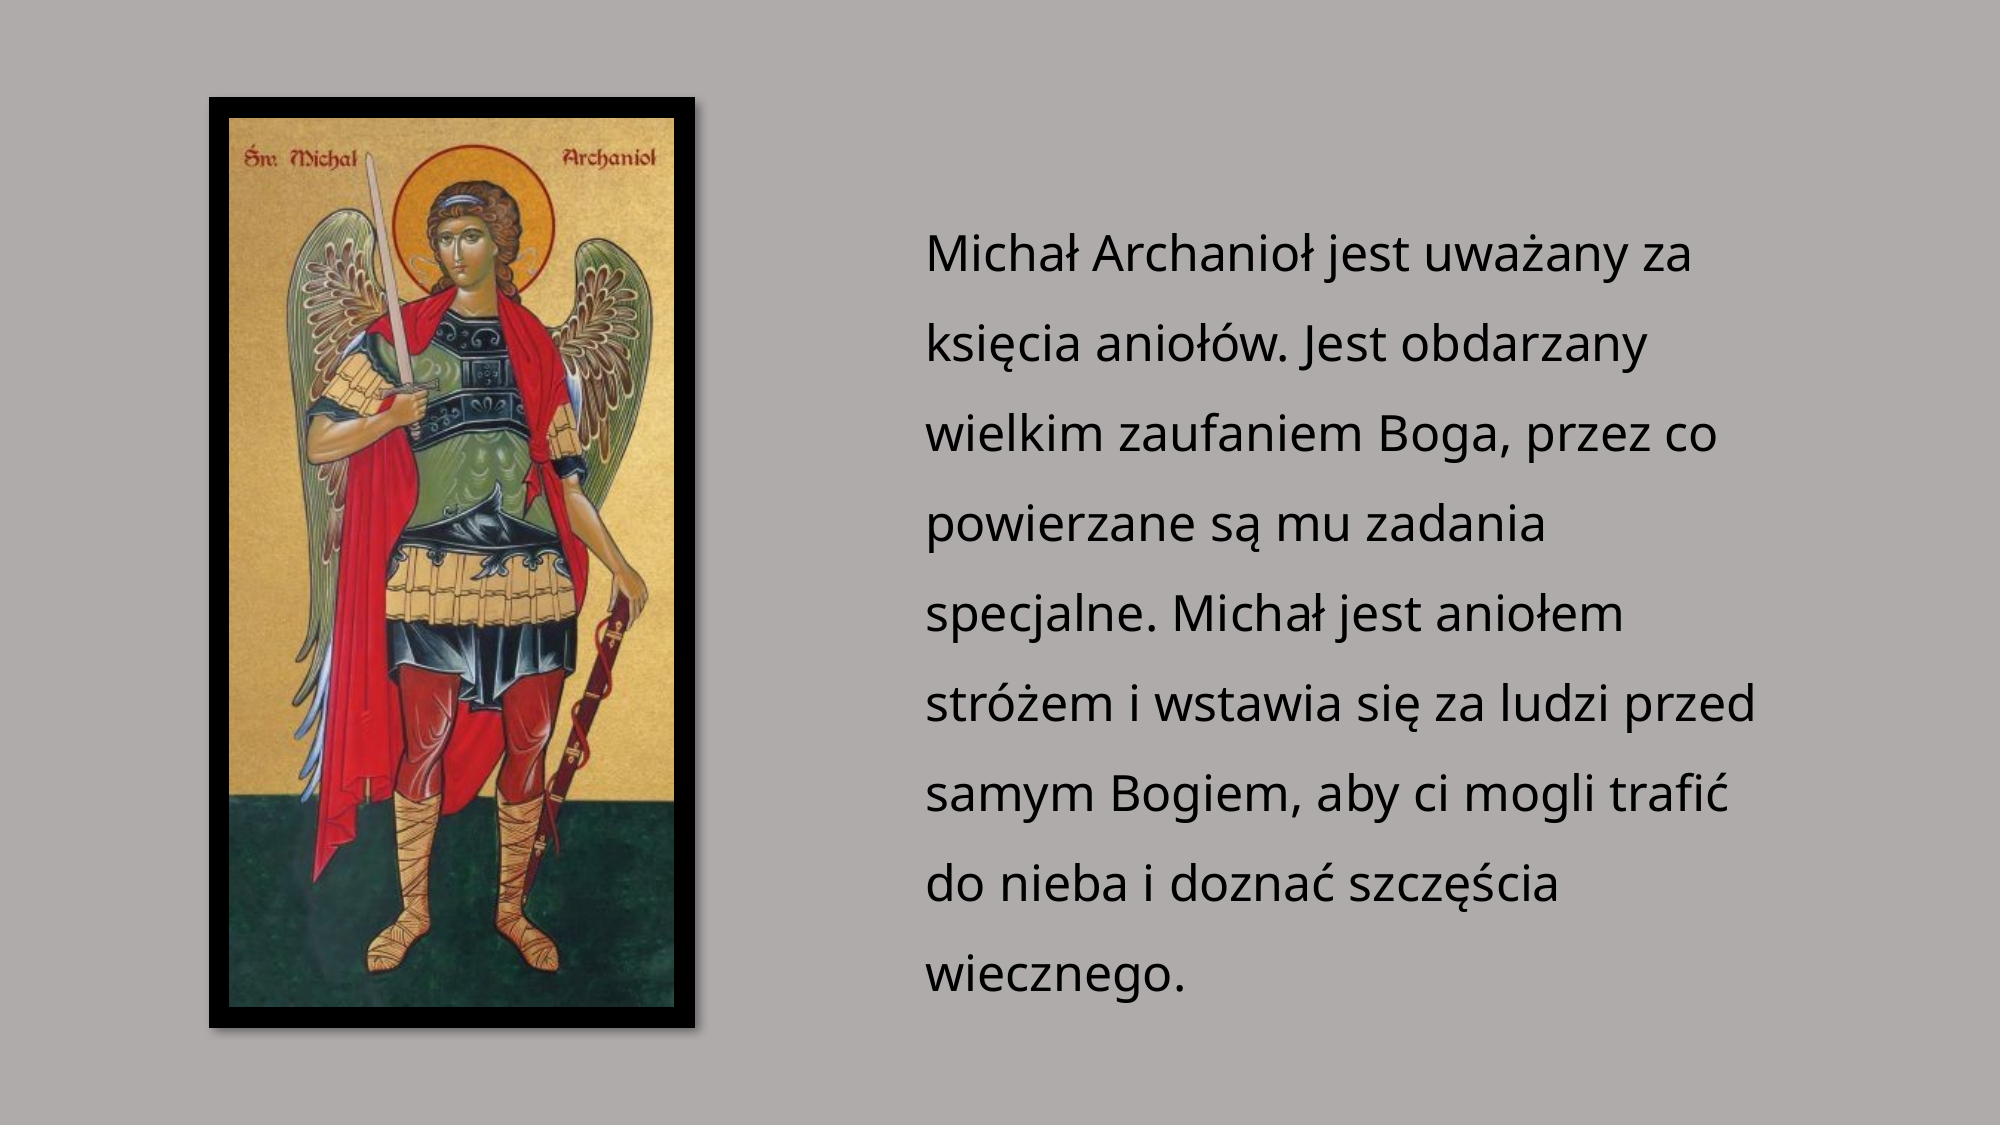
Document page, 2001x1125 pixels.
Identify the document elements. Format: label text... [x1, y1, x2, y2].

picture [229, 117, 674, 1007]
text_box Michał Archanioł jest uważany za księcia aniołów. Jest obdarzany wielkim zaufaniem Boga, przez co powierzane są mu zadania specjalne. Michał jest aniołem stróżem i wstawia się za ludzi przed samym Bogiem, aby ci mogli trafić do nieba i doznać szczęścia wiecznego. [910, 183, 1798, 1009]
